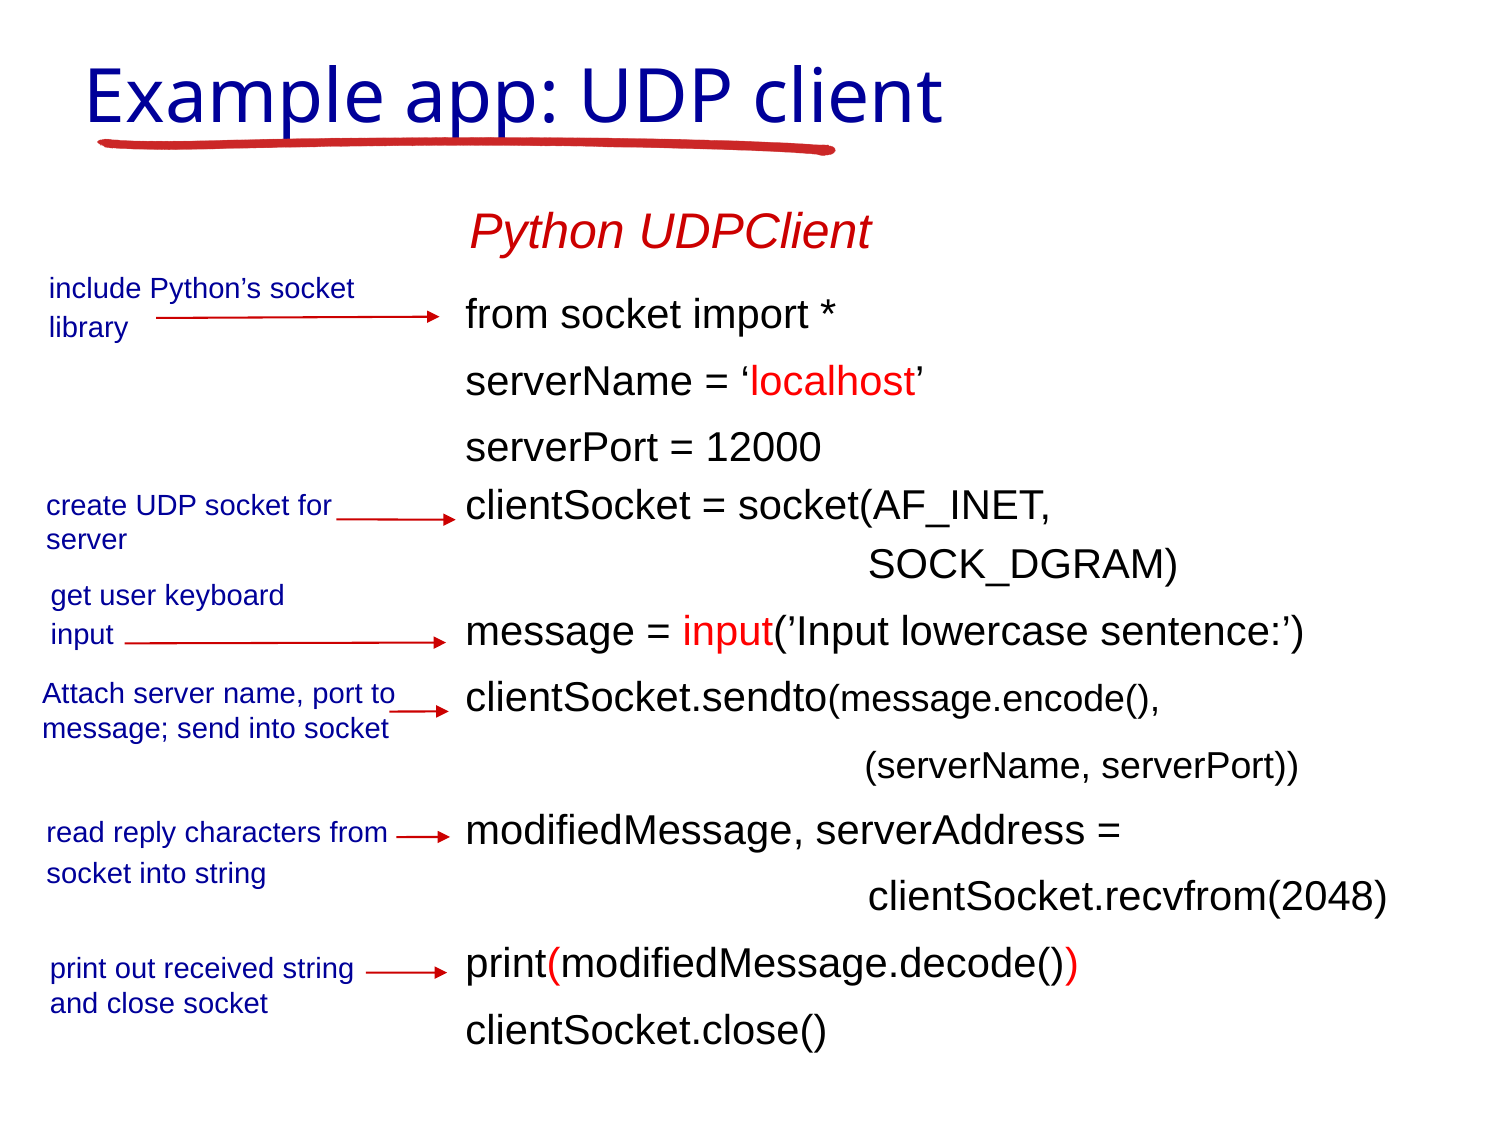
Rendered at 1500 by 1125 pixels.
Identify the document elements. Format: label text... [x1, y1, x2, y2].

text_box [34, 570, 447, 661]
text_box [0, 787, 451, 900]
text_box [37, 263, 440, 354]
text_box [27, 666, 449, 753]
text_box Python UDPClient [454, 191, 887, 267]
text_box Example app: UDP client [69, 14, 1345, 171]
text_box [34, 941, 448, 1029]
text_box from socket import * serverName = ‘localhost’ serverPort = 12000 clientSocket = socket(AF_INET, SOCK_DGRAM) message = input(’Input lowercase sentence:’) clientSocket.sendto(message.encode(), (serverName, serverPort)) modifiedMessage, serverAddress = clientSocket.recvfrom(2048) print(modifiedMessage.decode()) clientSocket.close() [450, 270, 1404, 1060]
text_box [30, 478, 456, 565]
picture [94, 132, 845, 162]
